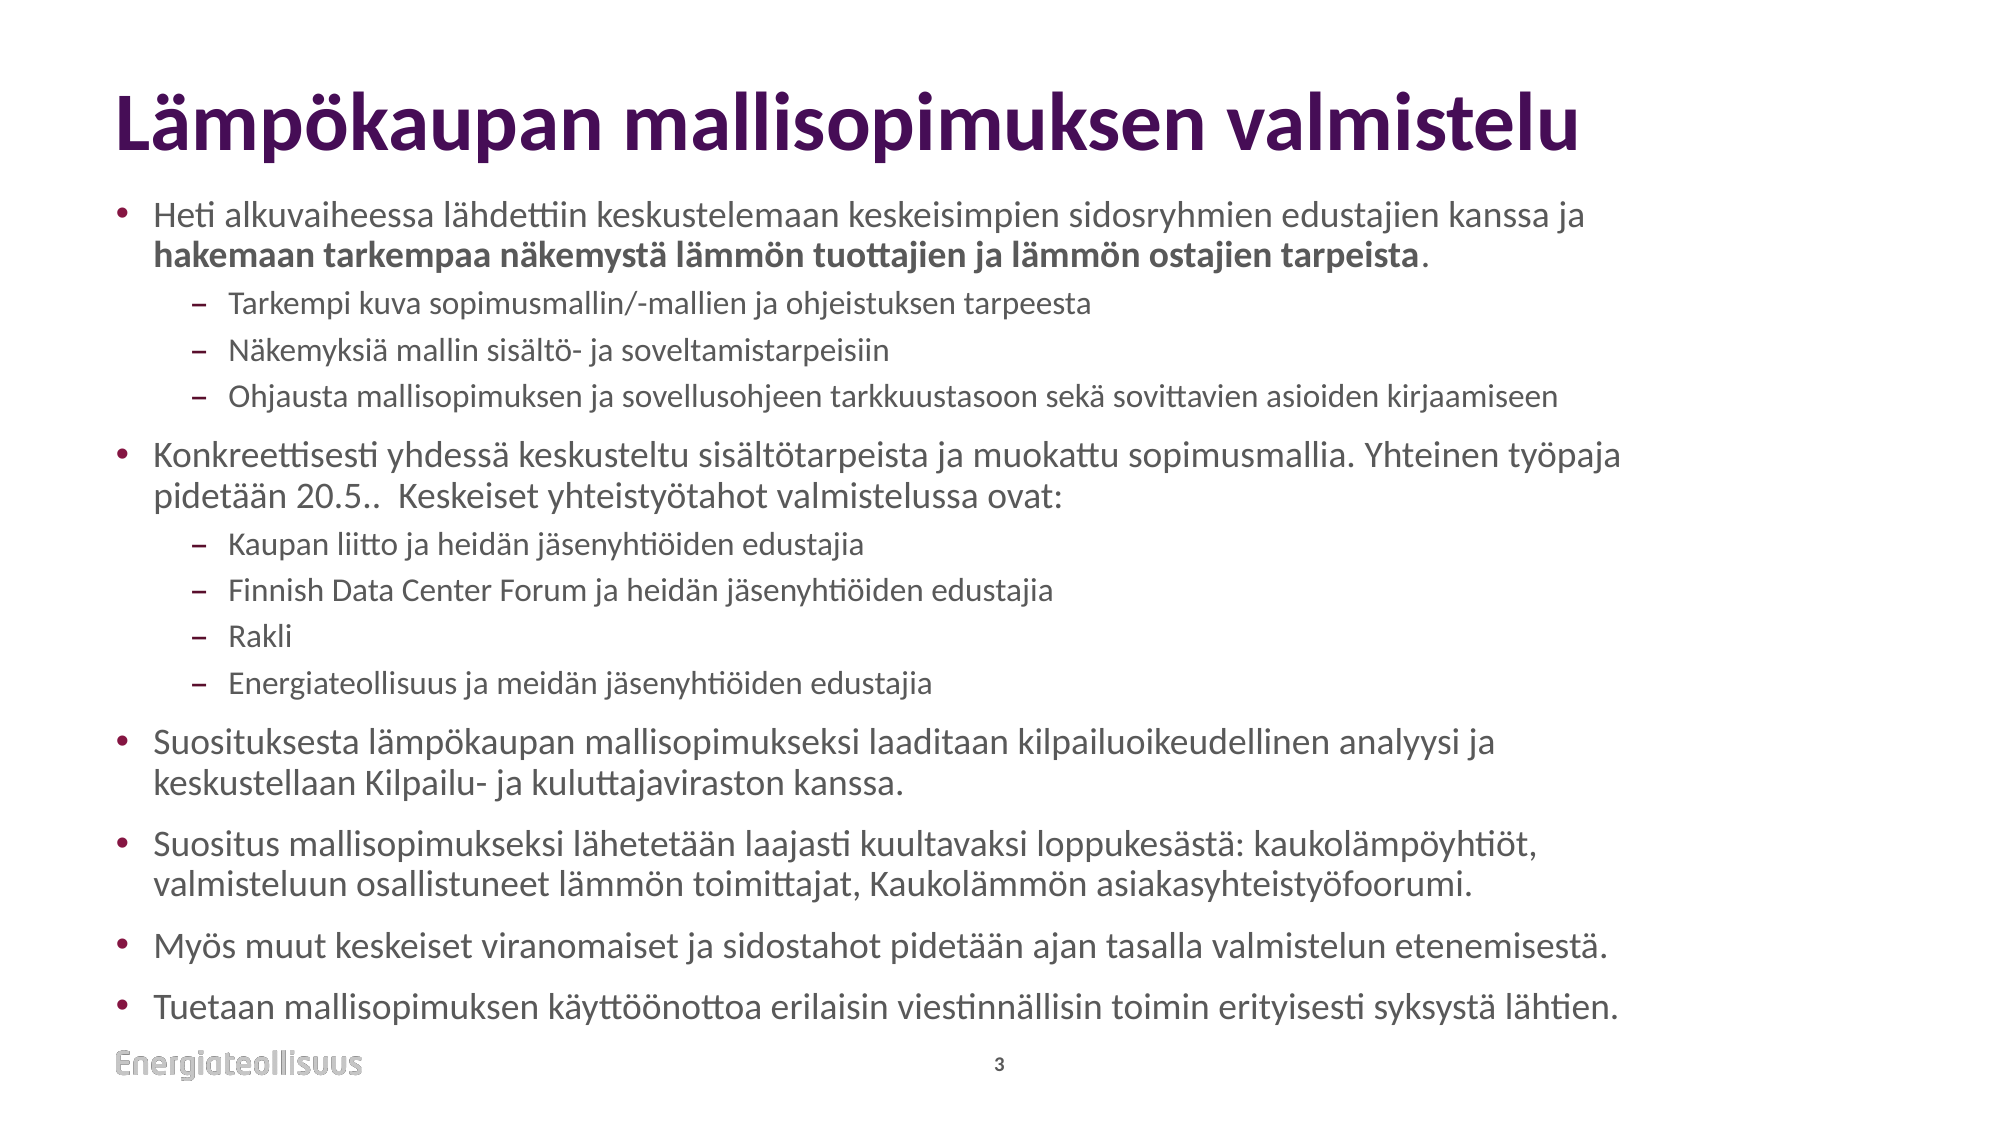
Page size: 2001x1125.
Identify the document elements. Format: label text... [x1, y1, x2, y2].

title Lämpökaupan mallisopimuksen valmistelu [100, 59, 1656, 187]
list Heti alkuvaiheessa lähdettiin keskustelemaan keskeisimpien sidosryhmien edustajien kanssa ja hakemaan tarkempaa näkemystä lämmön tuottajien ja lämmön ostajien tarpeista. Tarkempi kuva sopimusmallin/-mallien ja ohjeistuksen tarpeesta Näkemyksiä mallin sisältö- ja soveltamistarpeisiin Ohjausta mallisopimuksen ja sovellusohjeen tarkkuustasoon sekä sovittavien asioiden kirjaamiseen Konkreettisesti yhdessä keskusteltu sisältötarpeista ja muokattu sopimusmallia. Yhteinen työpaja pidetään 20.5.. Keskeiset yhteistyötahot valmistelussa ovat: Kaupan liitto ja heidän jäsenyhtiöiden edustajia Finnish Data Center Forum ja heidän jäsenyhtiöiden edustajia Rakli Energiateollisuus ja meidän jäsenyhtiöiden edustajia Suosituksesta lämpökaupan mallisopimukseksi laaditaan kilpailuoikeudellinen analyysi ja keskustellaan Kilpailu- ja kuluttajaviraston kanssa. Suositus mallisopimukseksi lähetetään laajasti kuultavaksi loppukesästä: kaukolämpöyhtiöt, valmisteluun osallistuneet lämmön toimittajat, Kaukolämmön asiakasyhteistyöfoorumi. Myös muut keskeiset viranomaiset ja sidostahot pidetään ajan tasalla valmistelun etenemisestä. Tuetaan mallisopimuksen käyttöönottoa erilaisin viestinnällisin toimin erityisesti syksystä lähtien. [100, 187, 1656, 1043]
slide_number 3 [954, 1042, 1045, 1084]
picture [116, 1050, 362, 1081]
